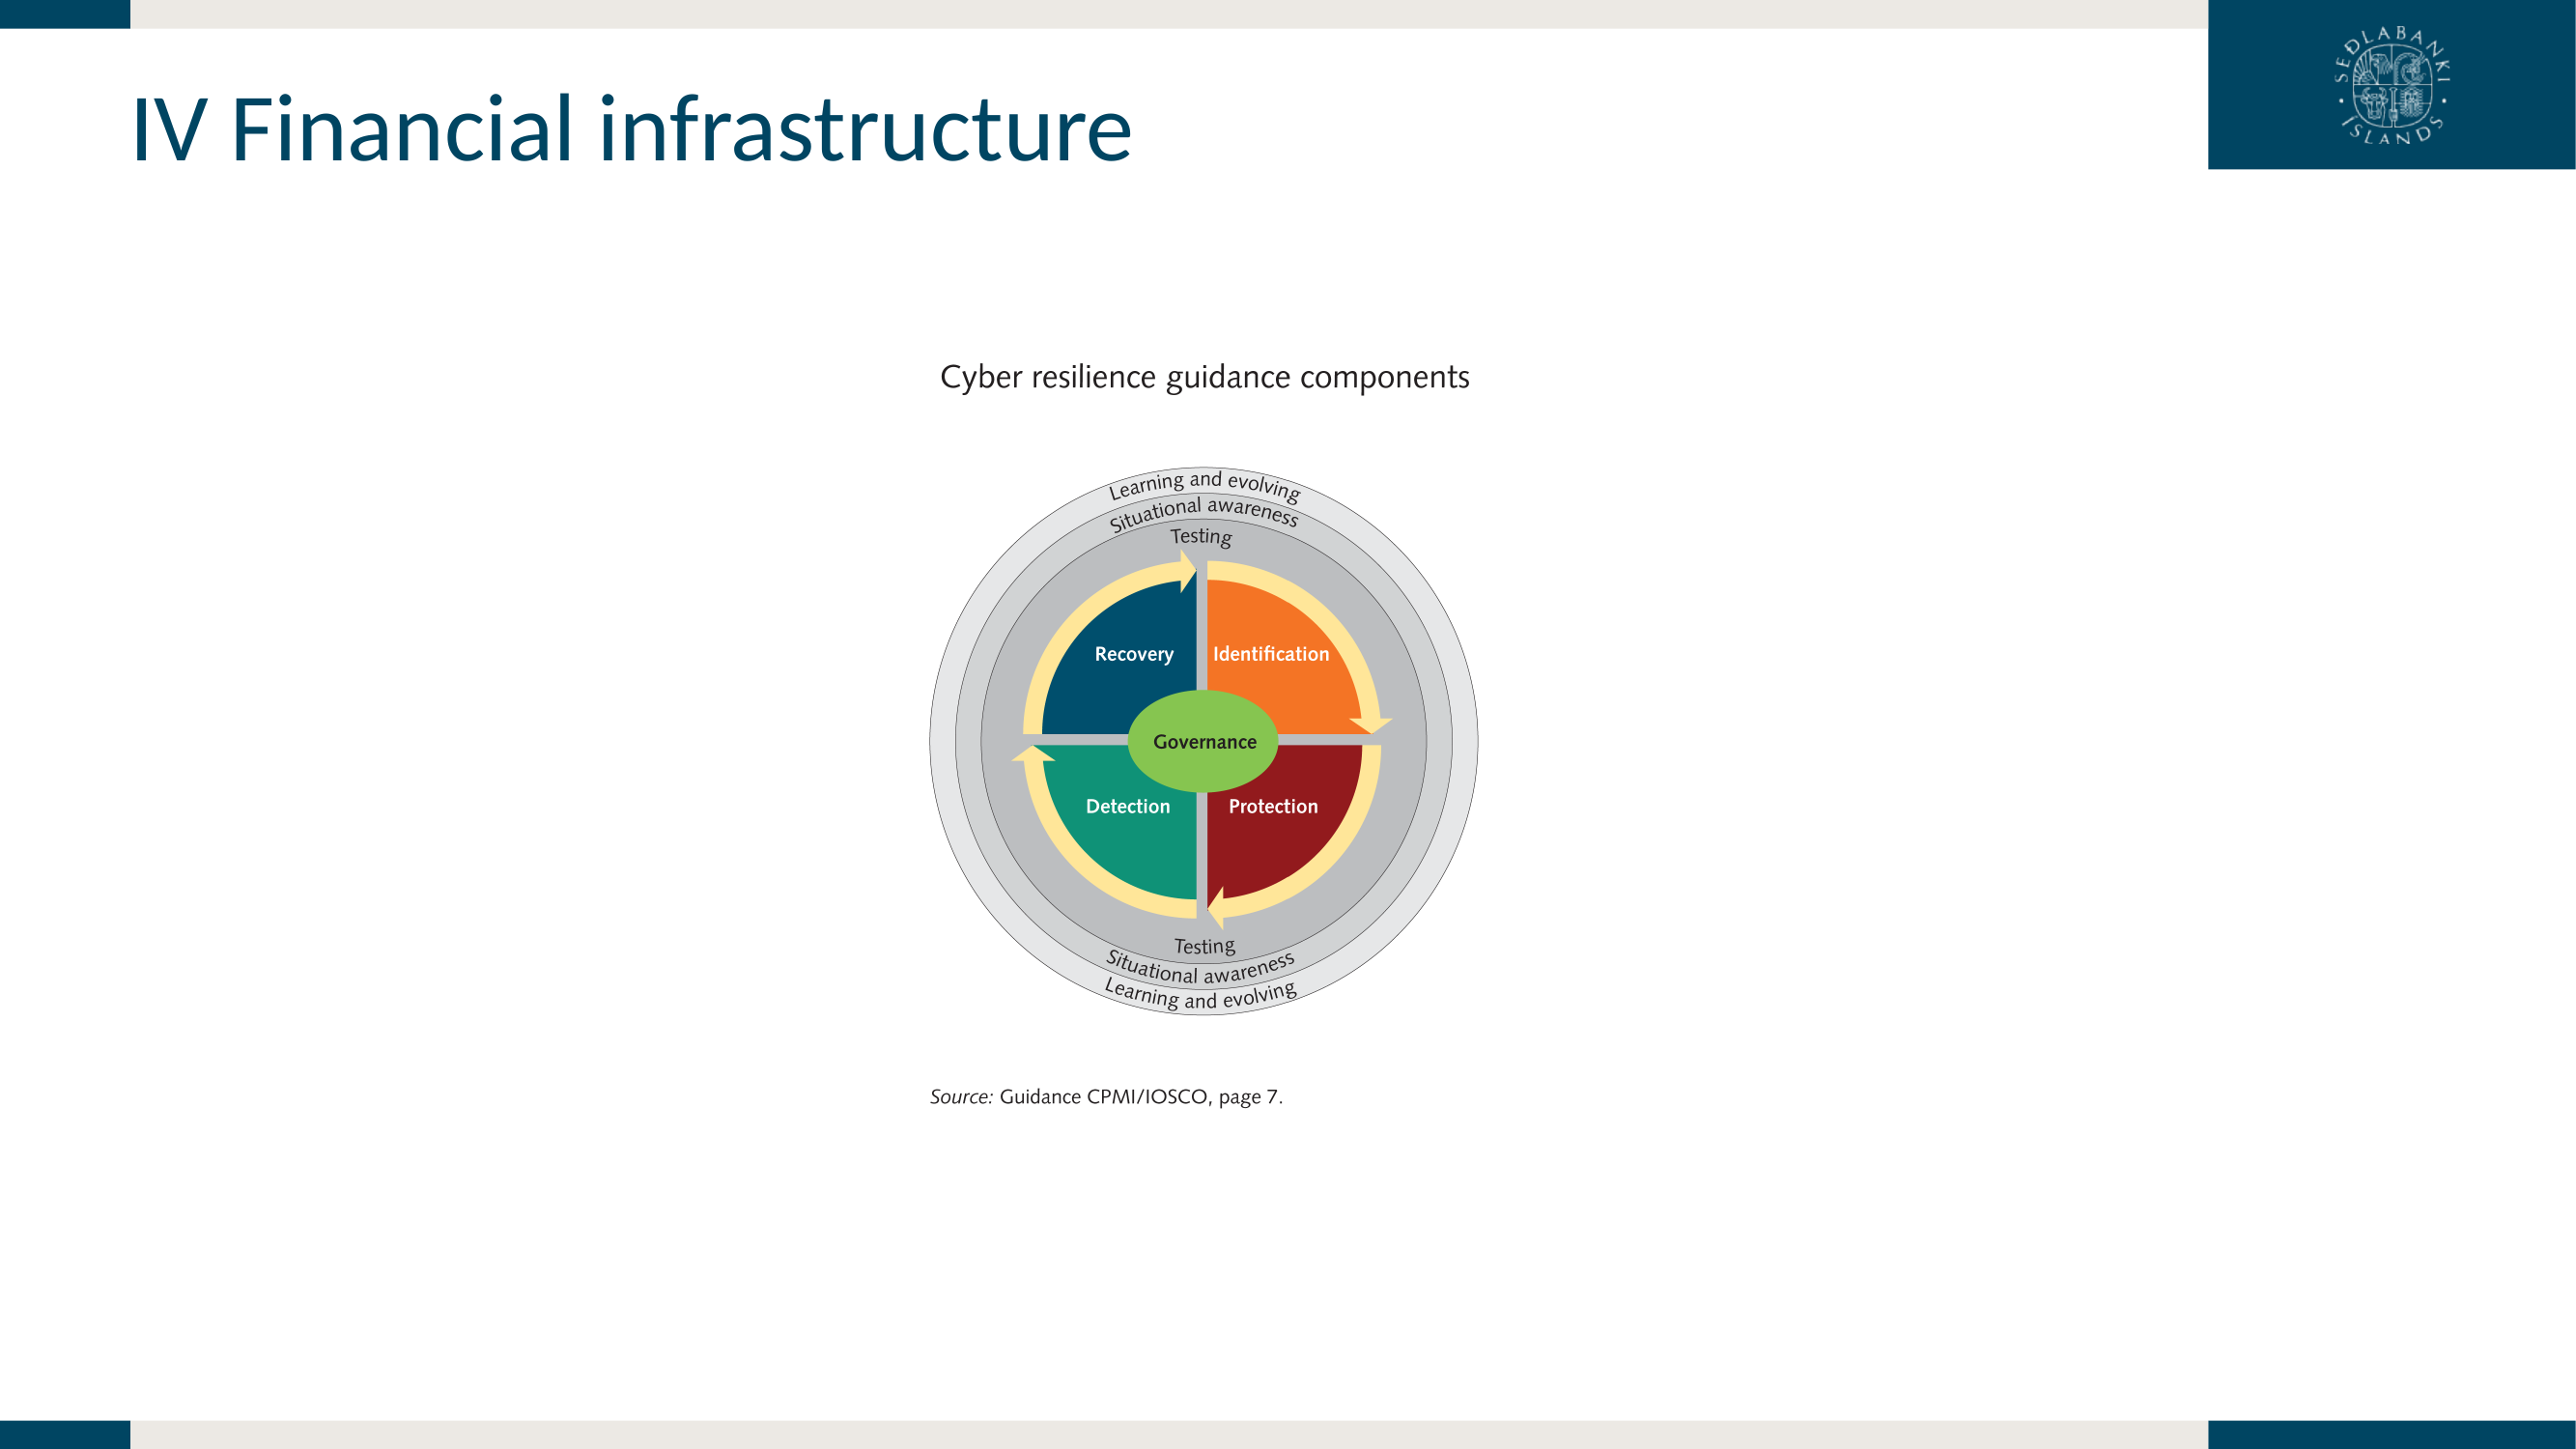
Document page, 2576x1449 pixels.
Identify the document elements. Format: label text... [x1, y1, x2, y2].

picture [856, 197, 1720, 1252]
title IV Financial infrastructure [129, 86, 2178, 290]
